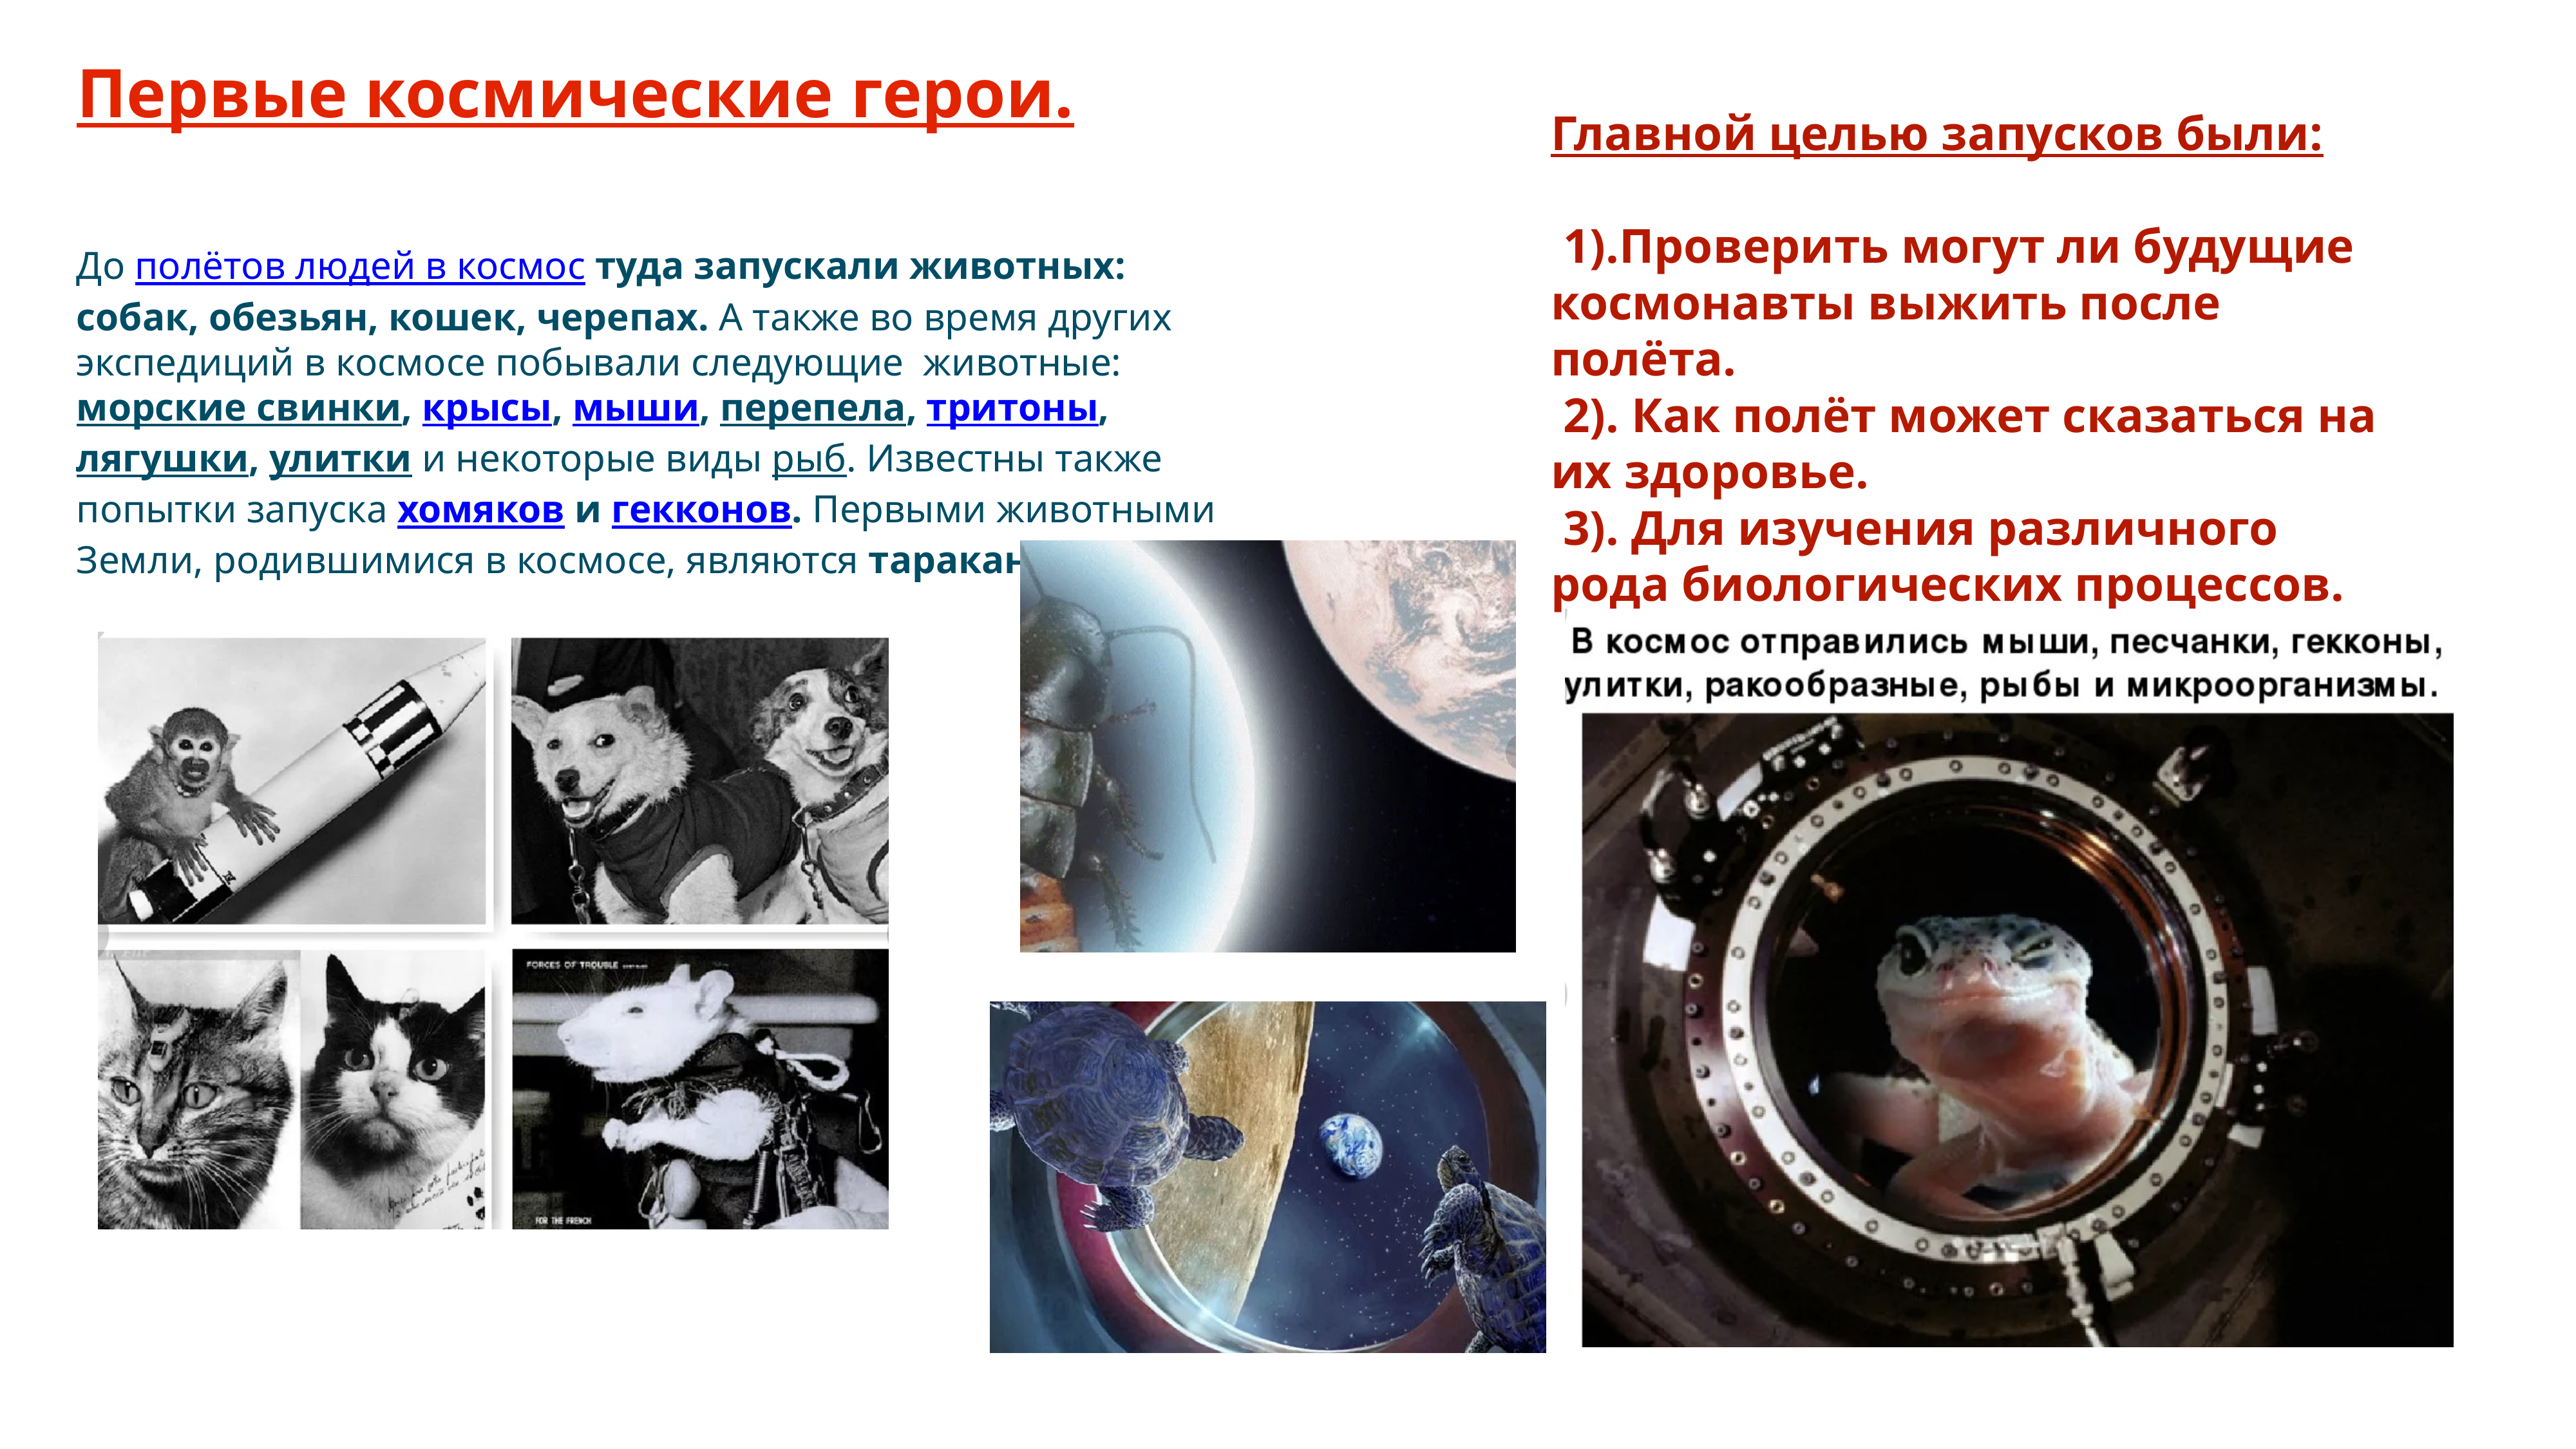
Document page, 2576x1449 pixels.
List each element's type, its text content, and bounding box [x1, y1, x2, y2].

picture [990, 1001, 1546, 1354]
picture [98, 632, 889, 1230]
picture [1020, 540, 1516, 952]
text_box Главной целью запусков были: 1).Проверить могут ли будущие космонавты выжить после полёта. 2). Как полёт может сказаться на их здоровье. 3). Для изучения различного рода биологических процессов. [1546, 98, 2392, 616]
picture [1565, 609, 2454, 1347]
text_box Первые космические герои. [71, 45, 1079, 137]
text_box До полётов людей в космос туда запускали животных: собак, обезьян, кошек, черепах. А также во время других экспедиций в космосе побывали следующие животные: морские свинки, крысы, мыши, перепела, тритоны, лягушки, улитки и некоторые виды рыб. Известны также попытки запуска хомяков и гекконов. Первыми животными Земли, родившимися в космосе, являются тараканы. [71, 236, 1259, 587]
